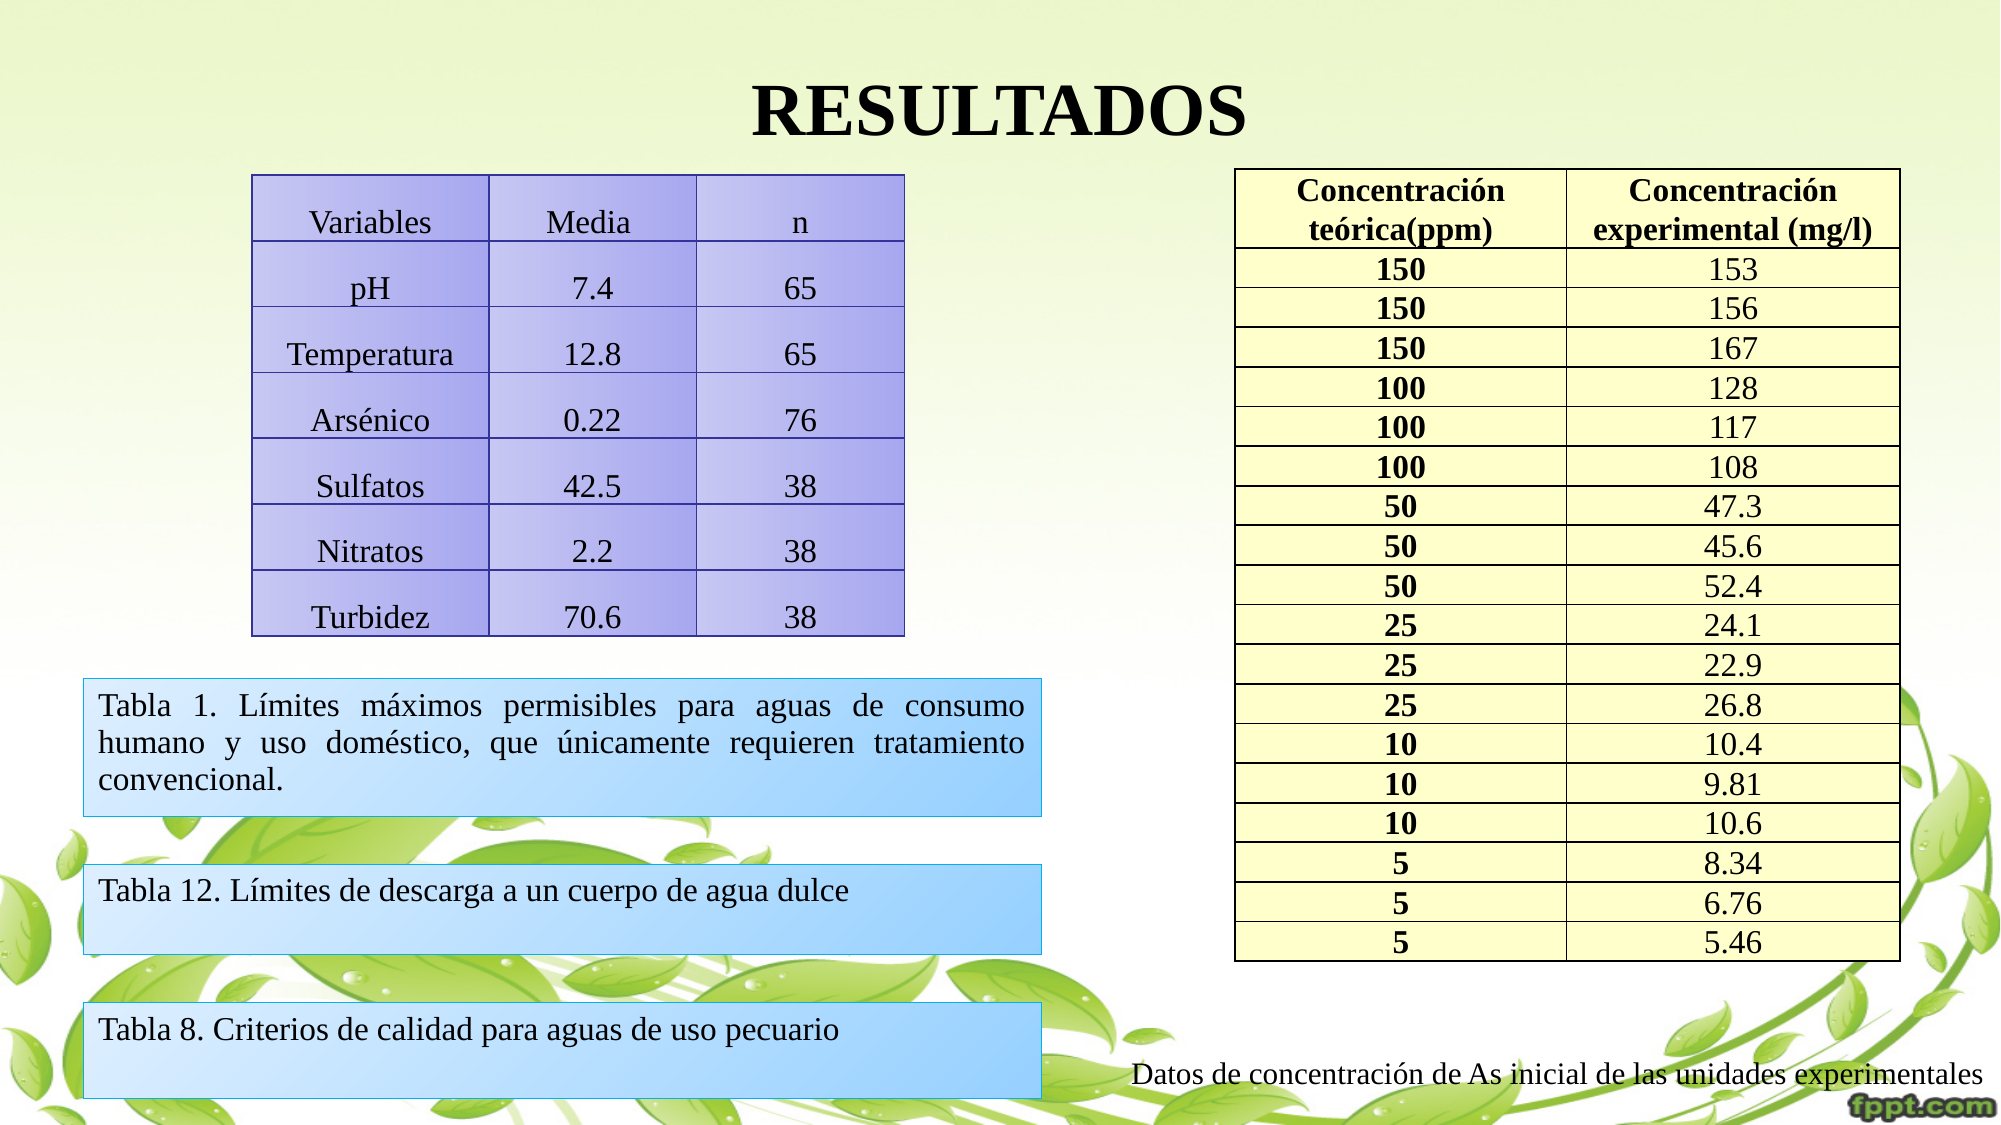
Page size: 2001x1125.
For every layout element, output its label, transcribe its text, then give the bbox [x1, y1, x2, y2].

table_cell 50 [1236, 566, 1566, 604]
table_cell 7.4 [490, 242, 696, 306]
picture [0, 0, 2001, 1125]
table_cell 8.34 [1567, 843, 1899, 881]
table_cell 100 [1236, 407, 1566, 445]
table_cell 5 [1236, 883, 1566, 921]
table_cell 42.5 [490, 439, 696, 503]
table_cell 38 [697, 439, 904, 503]
table_cell Turbidez [253, 571, 488, 635]
text_box Datos de concentración de As inicial de las unidades experimentales [1116, 1045, 2000, 1098]
text_box Tabla 8. Criterios de calidad para aguas de uso pecuario [83, 1002, 1042, 1099]
table_cell 25 [1236, 685, 1566, 723]
text_box Tabla 12. Límites de descarga a un cuerpo de agua dulce [83, 864, 1042, 955]
table_cell 2.2 [490, 505, 696, 569]
table_cell 10 [1236, 804, 1566, 841]
table_cell 26.8 [1567, 685, 1899, 723]
table_cell 167 [1567, 328, 1899, 366]
table_cell Arsénico [253, 373, 488, 437]
table_header Concentración teórica(ppm) [1236, 170, 1566, 247]
table_cell 9.81 [1567, 764, 1899, 802]
table_cell 65 [697, 242, 904, 306]
table_cell 10.6 [1567, 804, 1899, 841]
table_header Concentración experimental (mg/l) [1567, 170, 1899, 247]
table_cell 12.8 [490, 307, 696, 372]
table_cell 156 [1567, 288, 1899, 326]
table_cell 25 [1236, 645, 1566, 683]
table_cell 10.4 [1567, 724, 1899, 762]
table_cell Temperatura [253, 307, 488, 372]
table_cell pH [253, 242, 488, 306]
table_cell 117 [1567, 407, 1899, 445]
table_cell 70.6 [490, 571, 696, 635]
table_cell 153 [1567, 249, 1899, 287]
table_cell 52.4 [1567, 566, 1899, 604]
title RESULTADOS [99, 42, 1900, 169]
table_cell 25 [1236, 605, 1566, 643]
table_cell 128 [1567, 368, 1899, 406]
table_cell 10 [1236, 724, 1566, 762]
table_cell 76 [697, 373, 904, 437]
table_cell Nitratos [253, 505, 488, 569]
table_cell 50 [1236, 487, 1566, 524]
text_box Tabla 1. Límites máximos permisibles para aguas de consumo humano y uso doméstico, que únicamente requieren tratamiento convencional. [83, 678, 1042, 817]
table_cell 10 [1236, 764, 1566, 802]
table_cell 0.22 [490, 373, 696, 437]
table_cell 5.46 [1567, 922, 1899, 960]
table_cell 24.1 [1567, 605, 1899, 643]
table_cell 38 [697, 571, 904, 635]
table_cell Sulfatos [253, 439, 488, 503]
table_cell 22.9 [1567, 645, 1899, 683]
table_cell 150 [1236, 328, 1566, 366]
table_cell 150 [1236, 249, 1566, 287]
table_cell 100 [1236, 447, 1566, 485]
table_header Media [490, 176, 696, 240]
table_cell 5 [1236, 922, 1566, 960]
table_cell 38 [697, 505, 904, 569]
table_cell 108 [1567, 447, 1899, 485]
table_cell 100 [1236, 368, 1566, 406]
table_cell 50 [1236, 526, 1566, 564]
table_cell 5 [1236, 843, 1566, 881]
table_cell 45.6 [1567, 526, 1899, 564]
table_header n [697, 176, 904, 240]
table_cell 47.3 [1567, 487, 1899, 524]
table_cell 65 [697, 307, 904, 372]
table_header Variables [253, 176, 488, 240]
table_cell 150 [1236, 288, 1566, 326]
table_cell 6.76 [1567, 883, 1899, 921]
